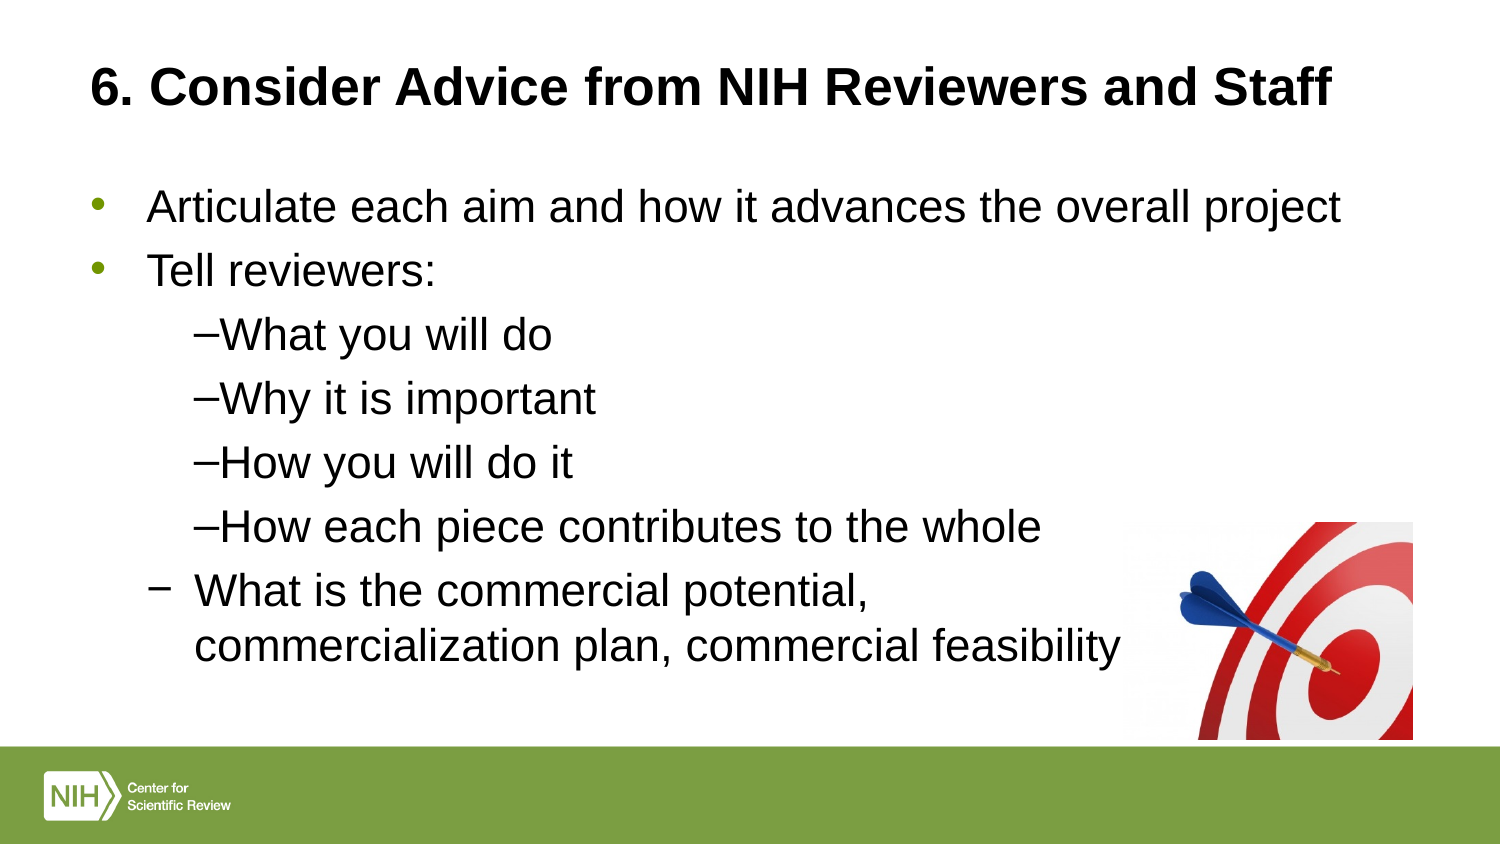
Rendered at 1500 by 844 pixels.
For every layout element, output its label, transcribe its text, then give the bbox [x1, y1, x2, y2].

title 6. Consider Advice from NIH Reviewers and Staff [75, 37, 1425, 132]
list Articulate each aim and how it advances the overall project Tell reviewers: What you will do Why it is important How you will do it How each piece contributes to the whole What is the commercial potential, commercialization plan, commercial feasibility [75, 168, 1425, 713]
picture [0, 0, 1500, 844]
